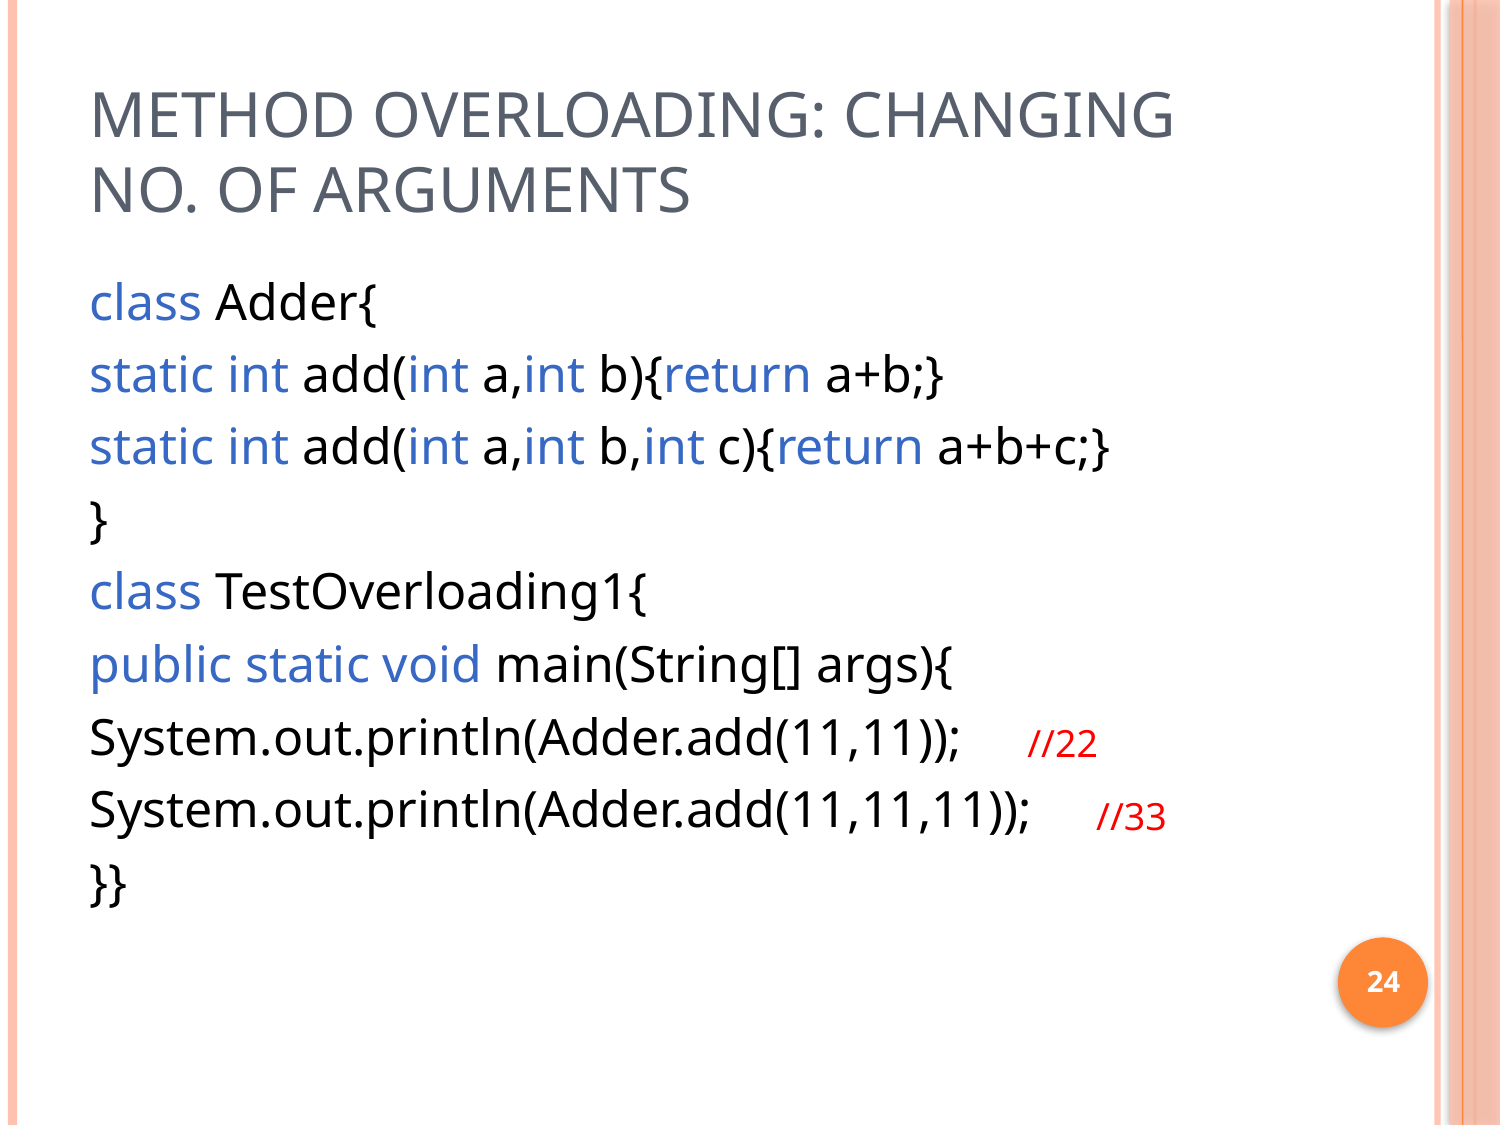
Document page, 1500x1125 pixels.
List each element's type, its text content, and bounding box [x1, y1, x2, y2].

slide_number 24 [1333, 940, 1434, 1027]
list class Adder{ static int add(int a,int b){return a+b;} static int add(int a,int b,int c){return a+b+c;} } class TestOverloading1{ public static void main(String[] args){ System.out.println(Adder.add(11,11)); System.out.println(Adder.add(11,11,11)); }} [75, 262, 1300, 1062]
text_box //33 [1081, 785, 1219, 846]
text_box //22 [1012, 712, 1150, 773]
title Method Overloading: changing no. of arguments [75, 45, 1300, 233]
